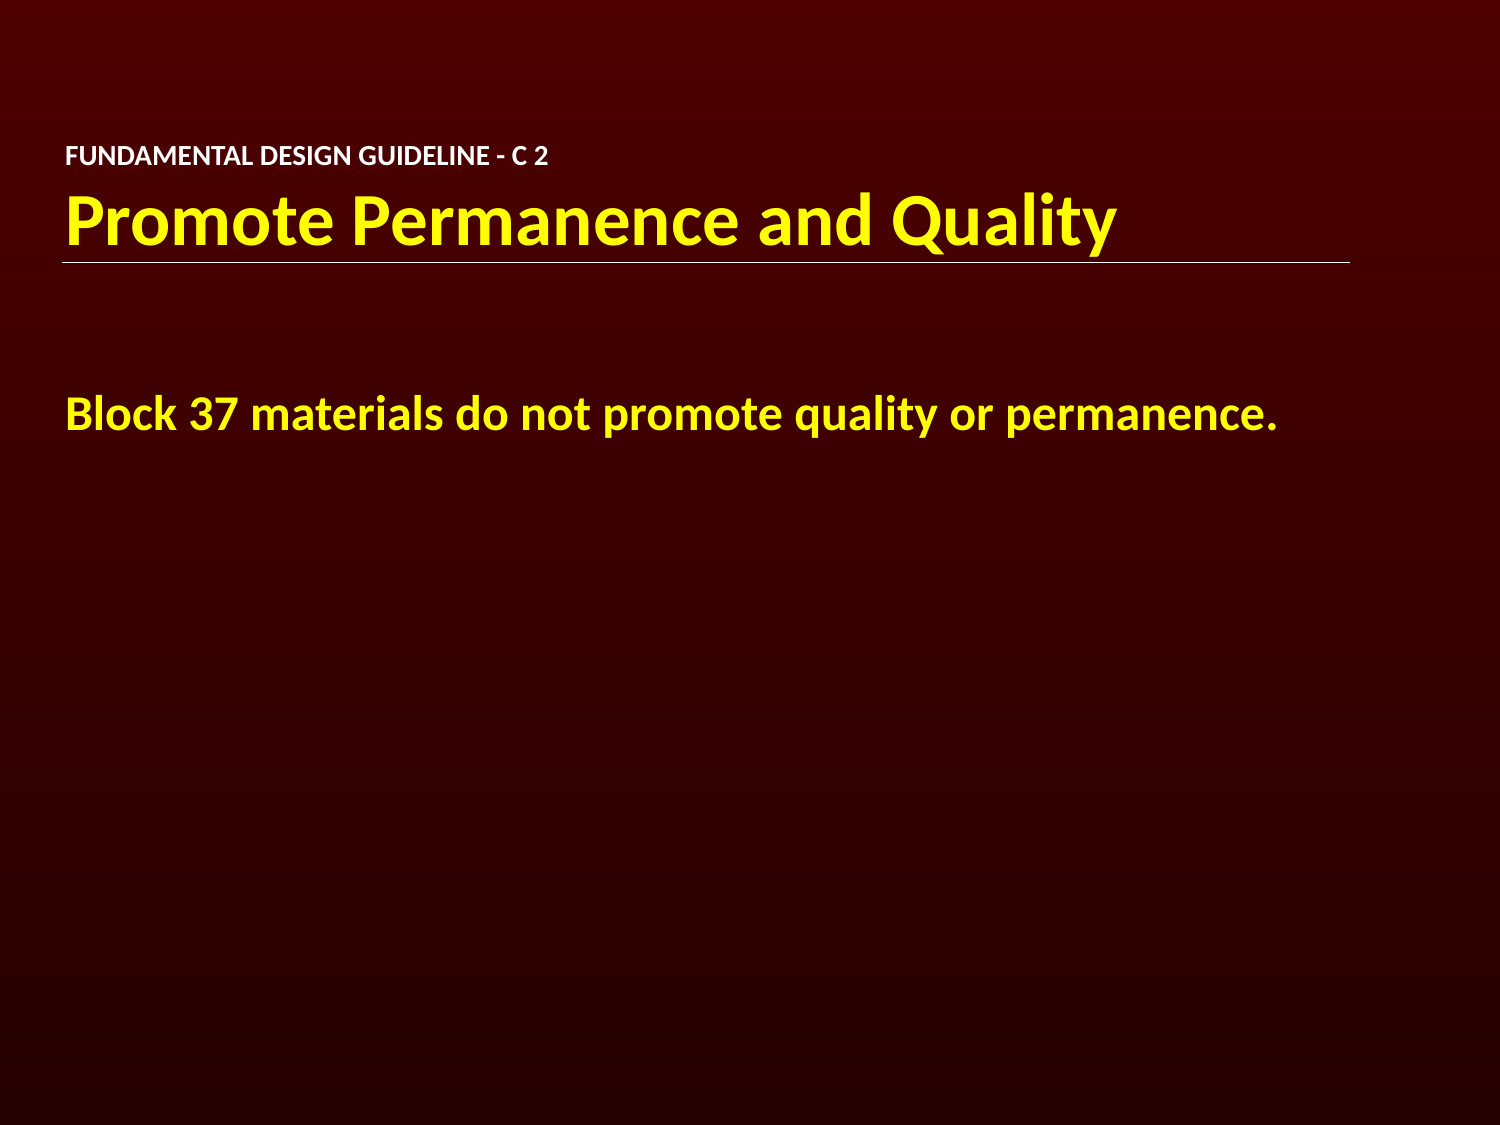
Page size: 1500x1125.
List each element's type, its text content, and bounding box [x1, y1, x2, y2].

text_box FUNDAMENTAL DESIGN GUIDELINE - C 2 Promote Permanence and Quality Block 37 materials do not promote quality or permanence. [50, 128, 1363, 449]
